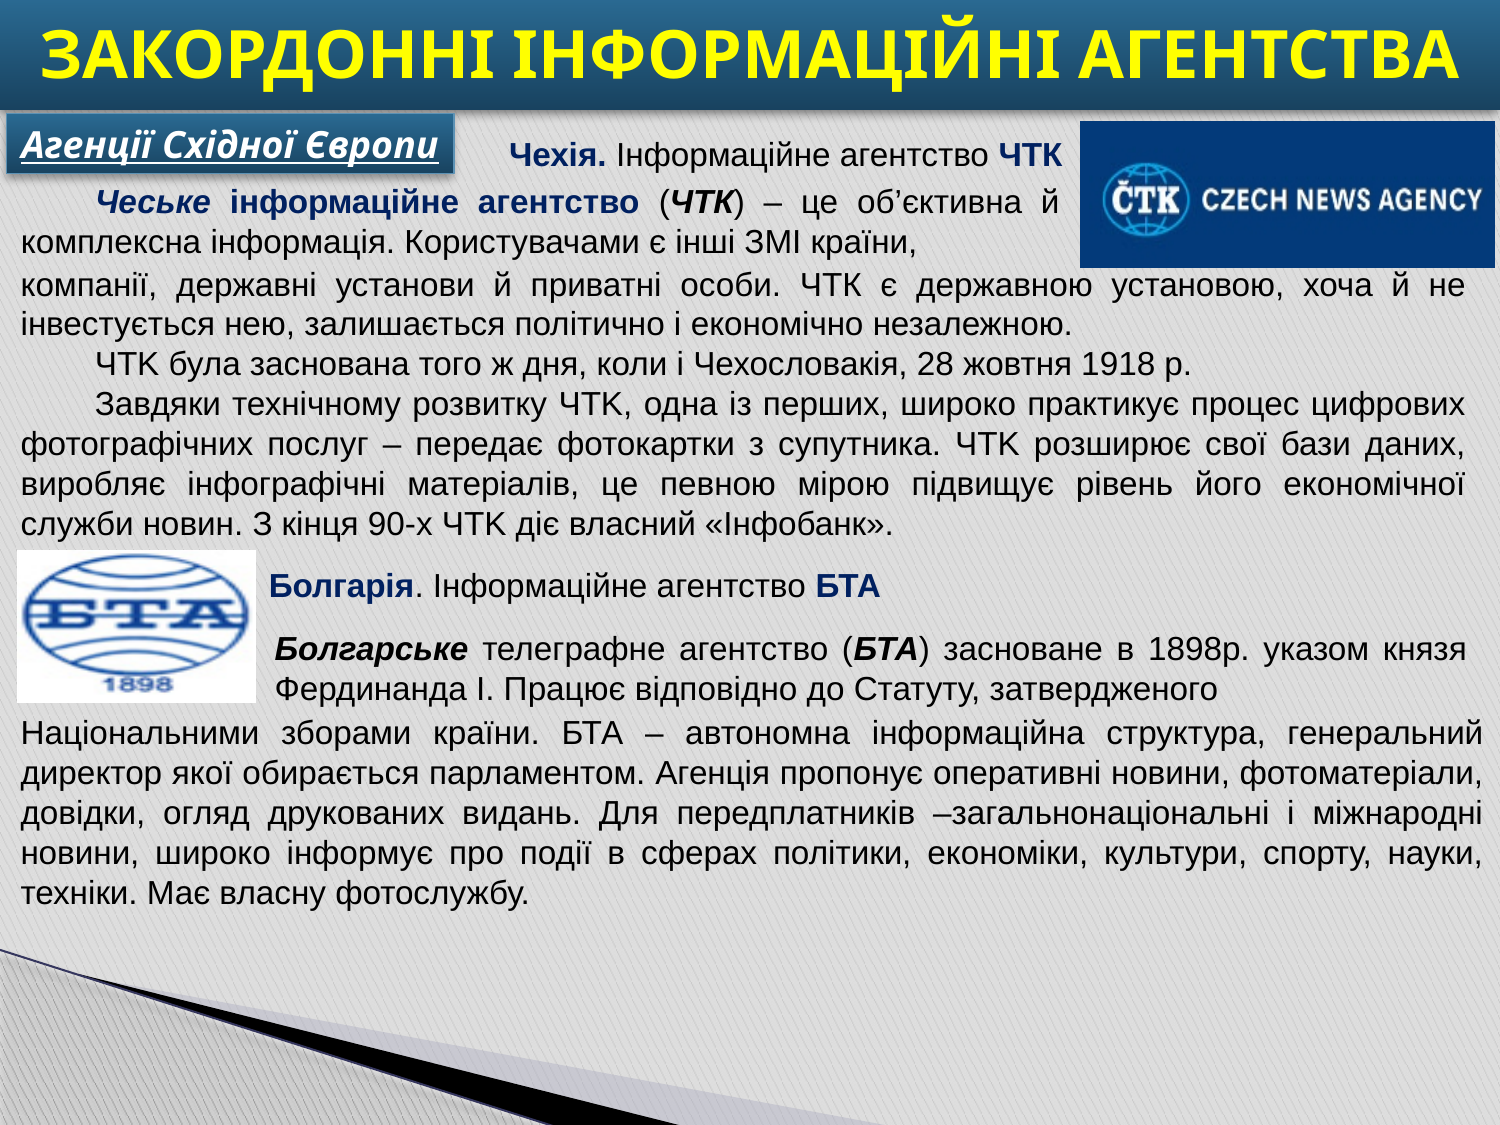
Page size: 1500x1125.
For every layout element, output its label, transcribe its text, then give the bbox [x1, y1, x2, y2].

title ЗАКОРДОННІ ІНФОРМАЦІЙНІ АГЕНТСТВА [0, 0, 1500, 110]
text_box Національними зборами країни. БТА – автономна інформаційна структура, генеральний директор якої обирається парламентом. Агенція пропонує оперативні новини, фотоматеріали, довідки, огляд друкованих видань. Для передплатників –загальнонаціональні і міжнародні новини, широко інформує про події в сферах політики, економіки, культури, спорту, науки, техніки. Має власну фотослужбу. [5, 704, 1500, 919]
text_box компанії, державні установи й приватні особи. ЧТК є державною установою, хоча й не інвестується нею, залишається політично і економічно незалежною. ЧTK була заснована того ж дня, коли і Чехословакія, 28 жовтня 1918 р. Завдяки технічному розвитку ЧTK, одна із перших, широко практикує процес цифрових фотографічних послуг – передає фотокартки з супутника. ЧTK розширює свої бази даних, виробляє інфографічні матеріалів, це певною мірою підвищує рівень його економічної служби новин. З кінця 90-х ЧTK діє власний «Інфобанк». [5, 255, 1483, 550]
text_box Болгарія. Інформаційне агентство БТА [253, 539, 1111, 619]
text_box Чеське інформаційне агентство (ЧТК) – це об’єктивна й комплексна інформація. Користувачами є інші ЗМІ країни, [5, 173, 1074, 255]
text_box Болгарське телеграфне агентство (БТА) засноване в 1898р. указом князя Фердинанда I. Працює відповідно до Статуту, затвердженого [260, 619, 1483, 704]
picture [1080, 121, 1495, 268]
picture [17, 550, 256, 703]
text_box Агенції Східної Європи [6, 113, 455, 173]
text_box Чехія. Інформаційне агентство ЧТК [494, 125, 1076, 173]
